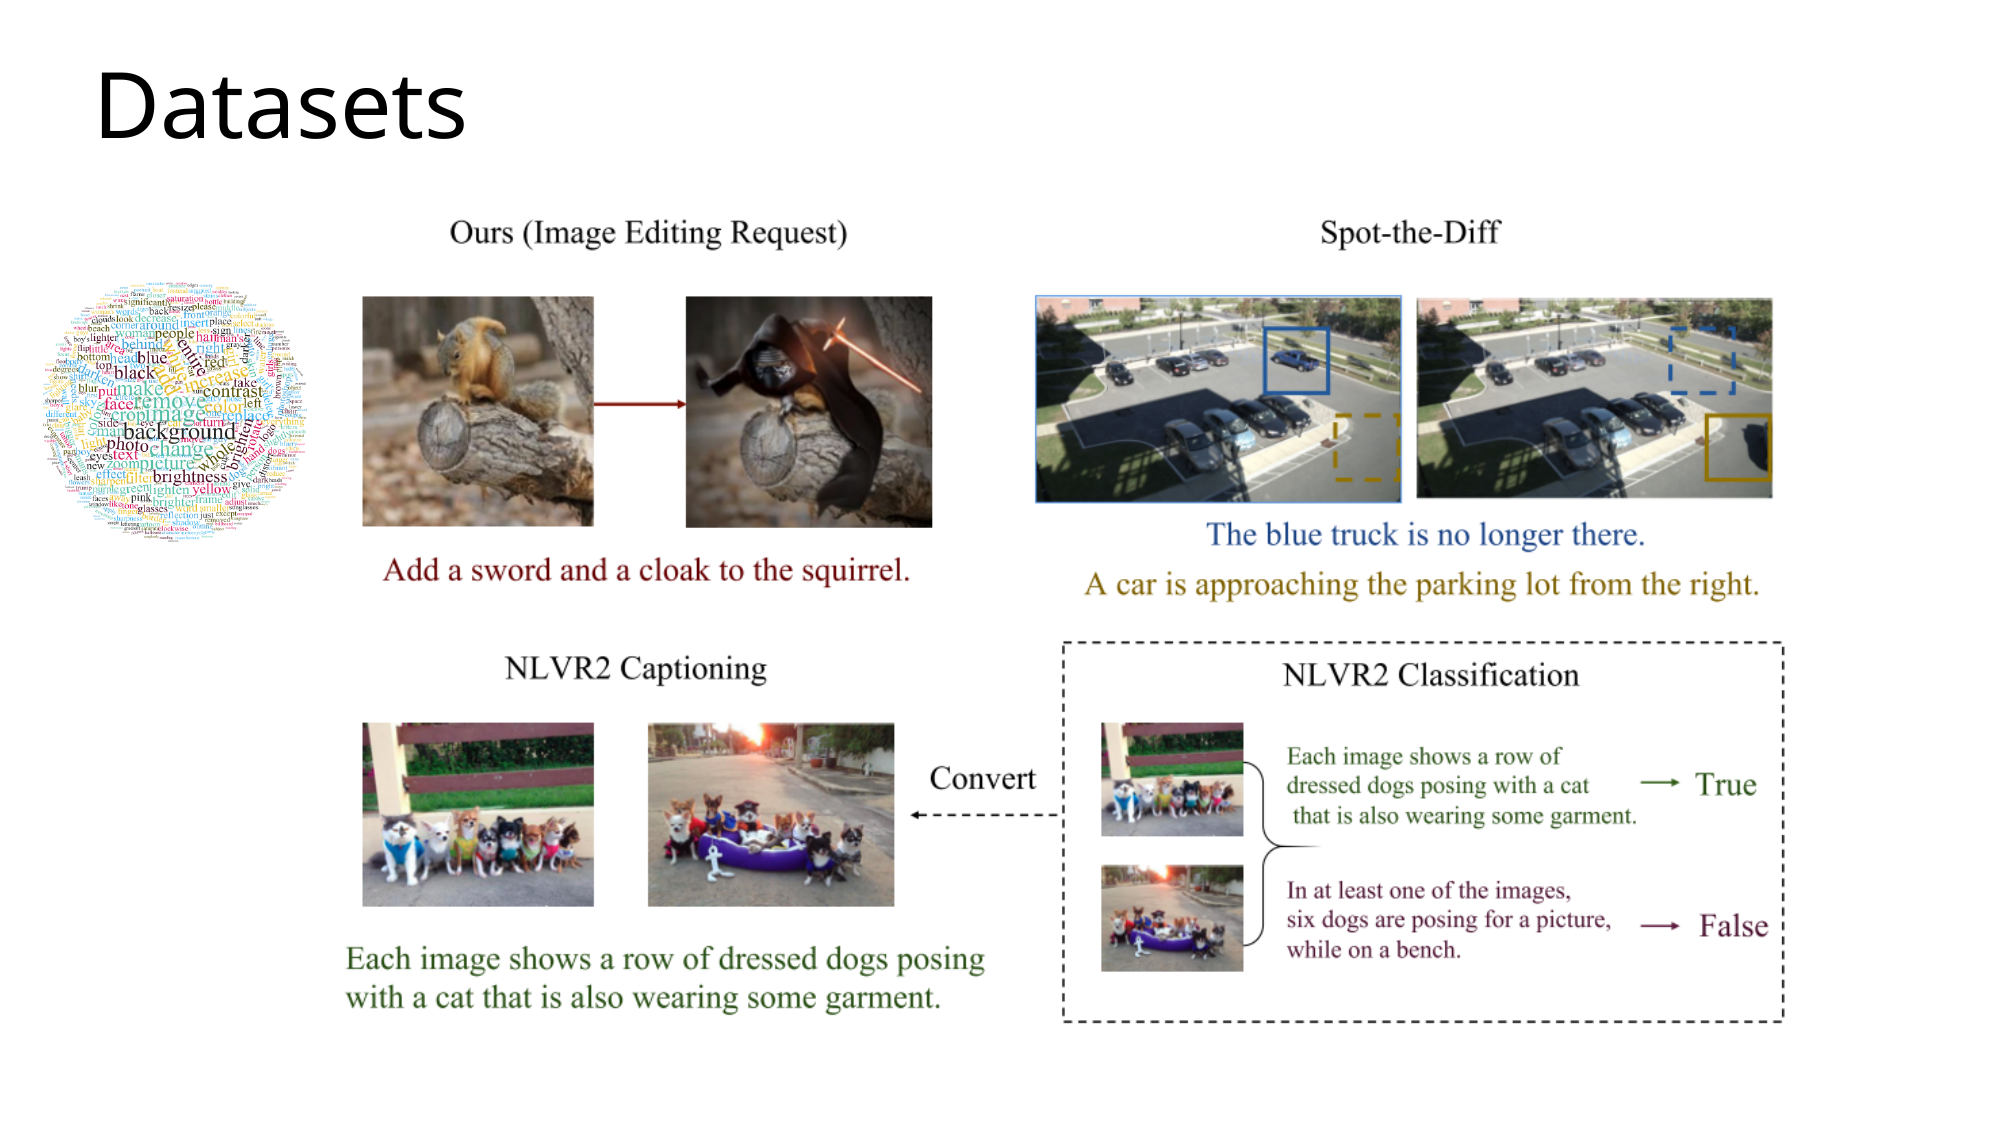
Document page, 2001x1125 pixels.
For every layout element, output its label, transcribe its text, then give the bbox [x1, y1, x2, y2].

picture [37, 276, 311, 549]
picture [337, 210, 1794, 1030]
title Datasets [78, 0, 1915, 218]
